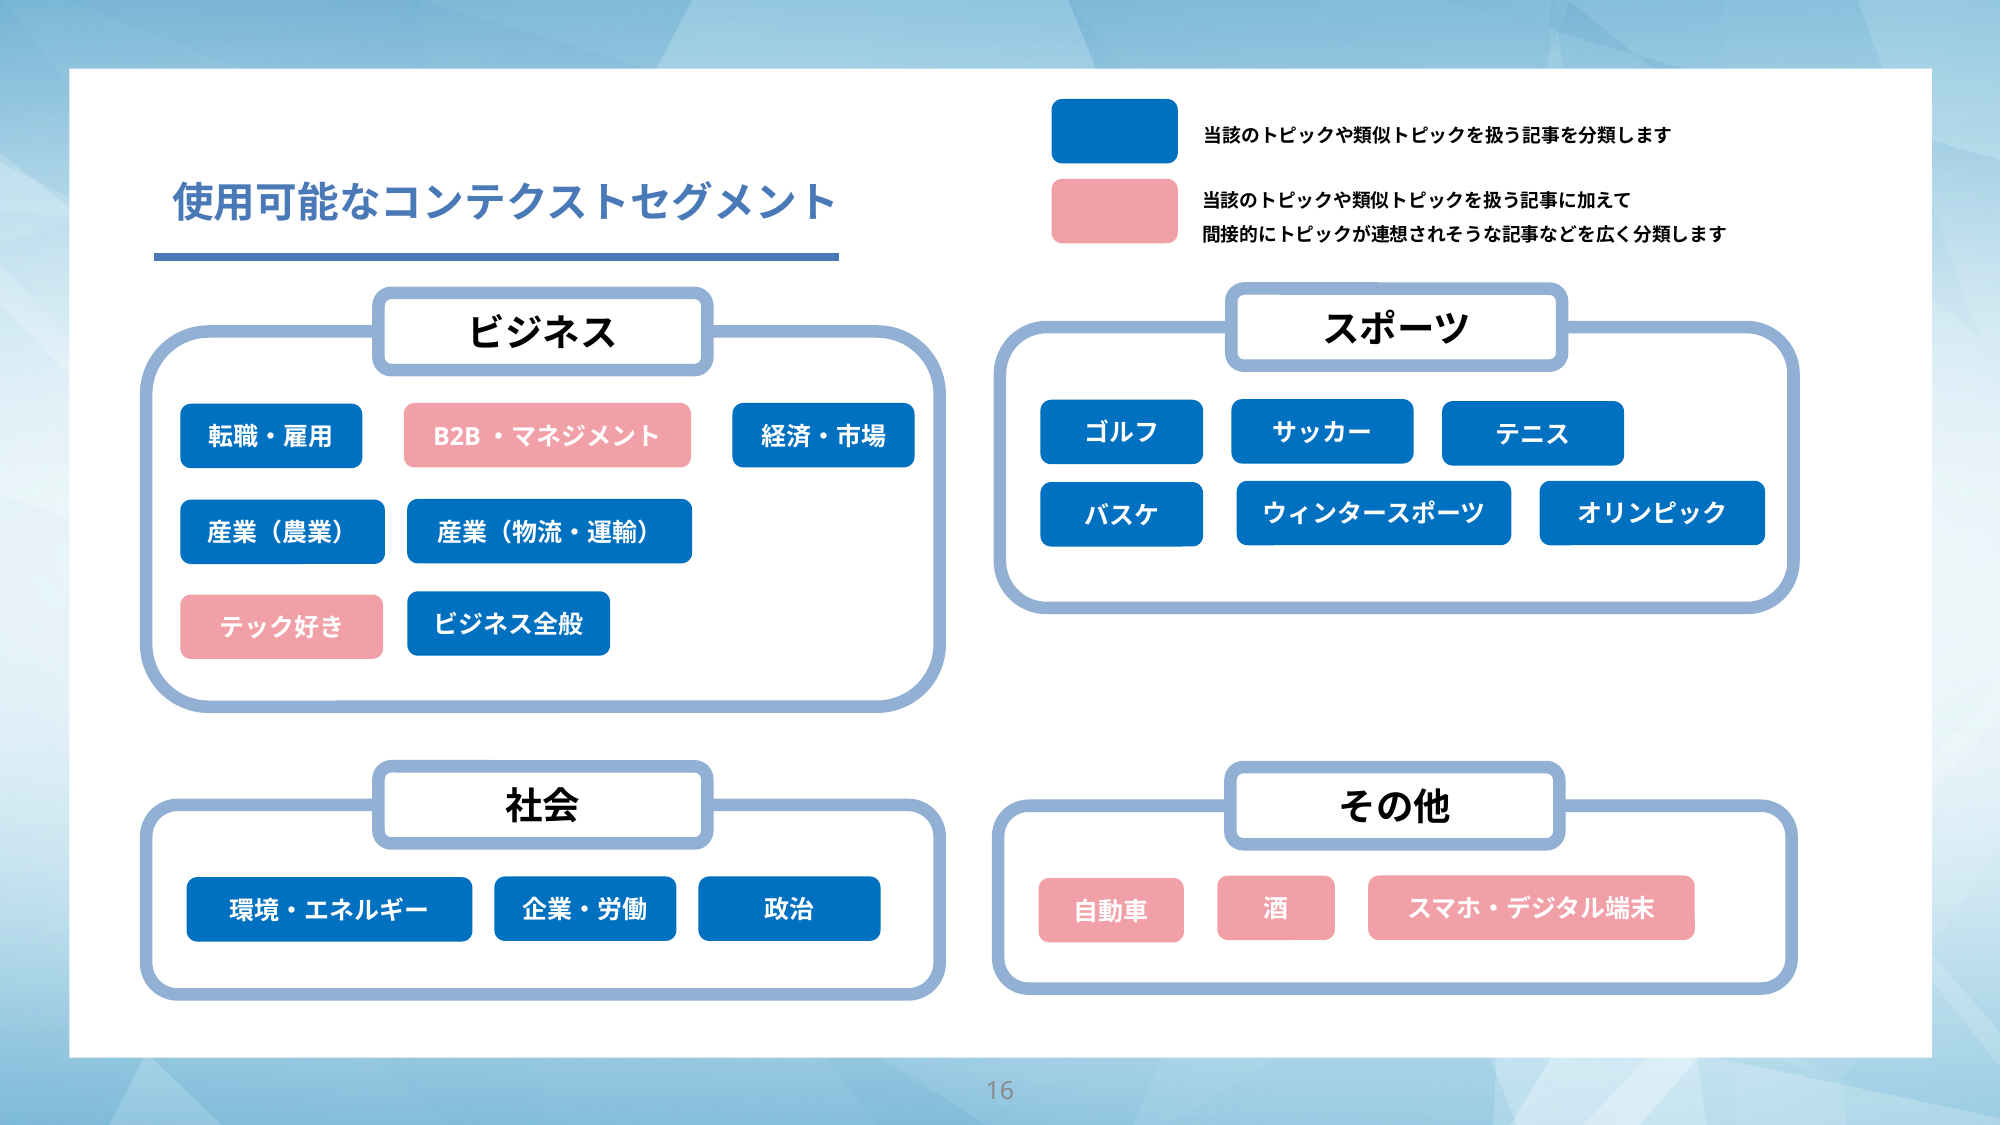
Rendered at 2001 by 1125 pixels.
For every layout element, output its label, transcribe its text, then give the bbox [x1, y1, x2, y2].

text_box [145, 803, 941, 996]
text_box 環境・エネルギー [185, 876, 474, 943]
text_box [153, 173, 858, 257]
text_box [145, 330, 941, 708]
text_box 経済・市場 [731, 401, 916, 469]
text_box ビジネス全般 [406, 590, 612, 657]
slide_number 16 [934, 1061, 1066, 1122]
text_box [998, 326, 1795, 610]
text_box サッカー [1230, 398, 1415, 465]
text_box バスケ [1039, 481, 1205, 548]
text_box 当該のトピックや類似トピックを扱う記事を分類します [1188, 104, 1910, 154]
text_box 企業・労働 [493, 875, 678, 942]
text_box 転職・雇用 [179, 402, 364, 470]
text_box B2B・マネジメント [402, 401, 693, 469]
text_box ビジネス [377, 291, 709, 372]
text_box 政治 [697, 875, 882, 942]
text_box スポーツ [1230, 287, 1564, 367]
text_box その他 [1229, 766, 1561, 846]
text_box 酒 [1216, 874, 1336, 942]
text_box 自動車 [1037, 876, 1185, 944]
text_box [997, 804, 1793, 990]
text_box テック好き [179, 593, 385, 661]
text_box 読者は１日のなかで 「様々な自分」を使い分けている。 [0, 0, 2000, 1125]
text_box [1050, 177, 1179, 245]
text_box 当該のトピックや類似トピックを扱う記事に加えて 間接的にトピックが連想されそうな記事などを広く分類します [1187, 170, 1908, 253]
text_box 産業（物流・運輸） [406, 497, 694, 565]
text_box [1050, 97, 1179, 165]
text_box オリンピック [1538, 479, 1767, 547]
text_box 産業（農業） [179, 498, 387, 566]
text_box ウィンタースポーツ [1235, 479, 1513, 547]
text_box ゴルフ [1039, 398, 1205, 466]
text_box 社会 [377, 765, 709, 845]
text_box テニス [1441, 400, 1626, 467]
text_box スマホ・デジタル端末 [1367, 874, 1696, 942]
